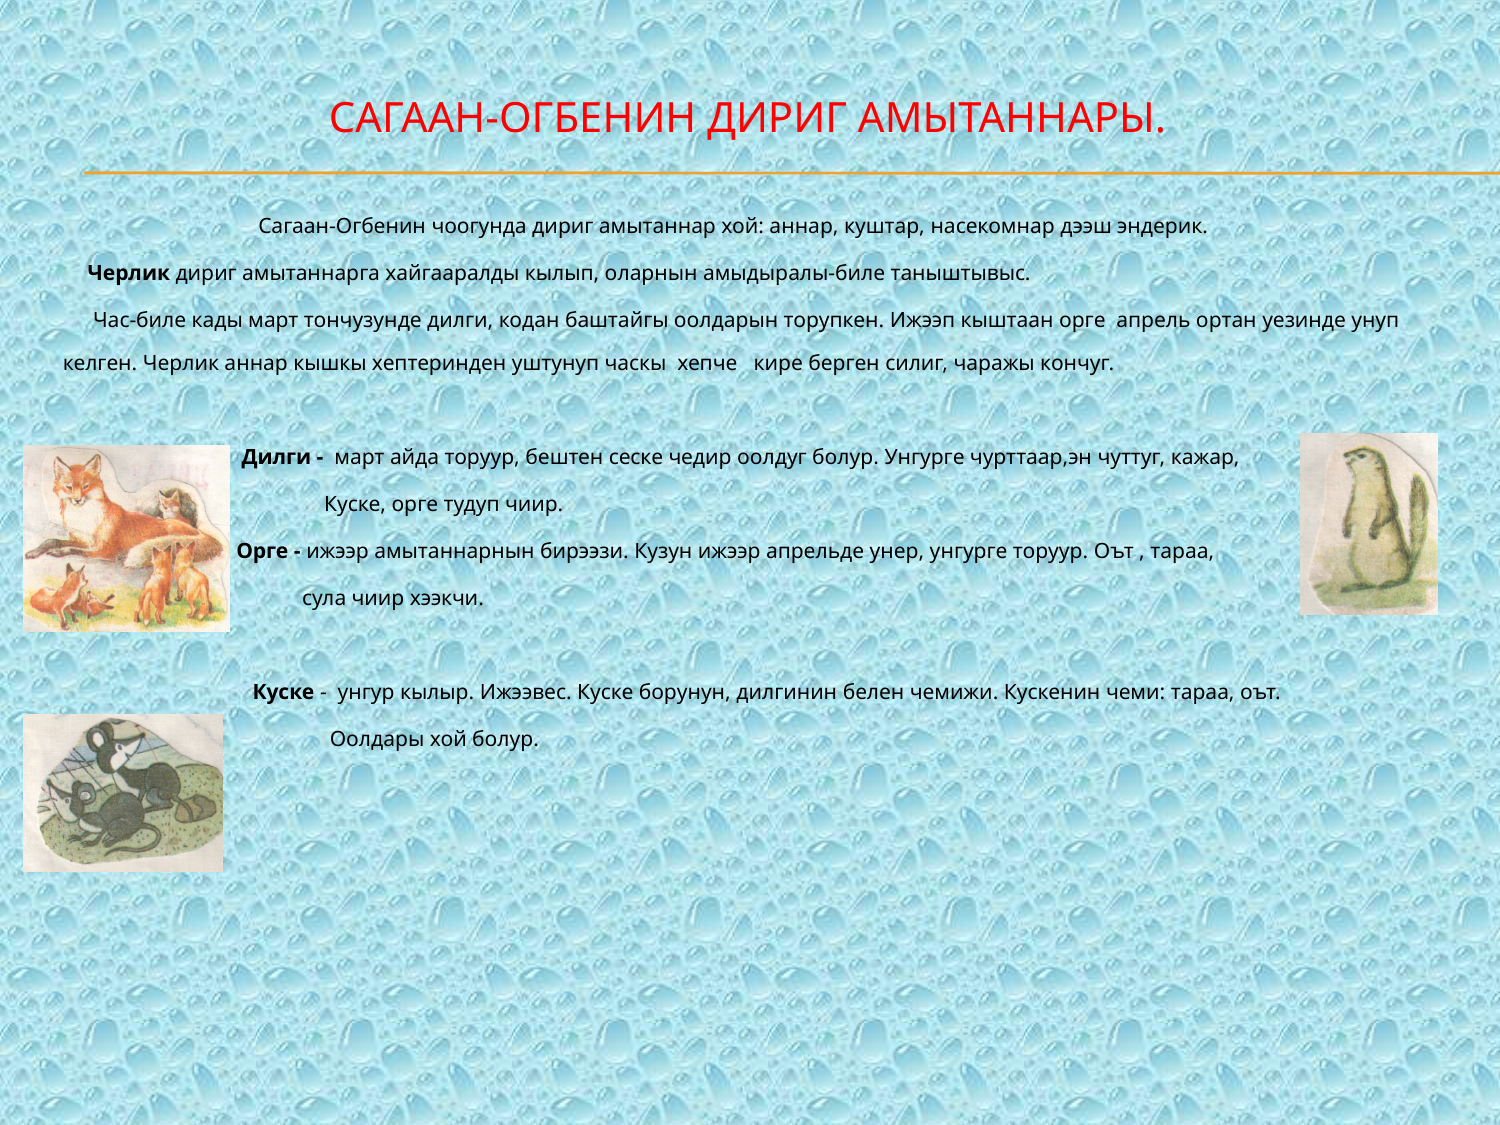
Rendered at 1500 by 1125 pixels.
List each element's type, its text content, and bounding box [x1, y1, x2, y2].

picture [0, 0, 1500, 1125]
list Сагаан-Огбенин чоогунда дириг амытаннар хой: аннар, куштар, насекомнар дээш эндерик. Черлик дириг амытаннарга хайгааралды кылып, оларнын амыдыралы-биле таныштывыс. Час-биле кады март тончузунде дилги, кодан баштайгы оолдарын торупкен. Ижээп кыштаан орге апрель ортан уезинде унуп келген. Черлик аннар кышкы хептеринден уштунуп часкы хепче кире берген силиг, чаражы кончуг. Дилги - март айда торуур, бештен сеске чедир оолдуг болур. Унгурге чурттаар,эн чуттуг, кажар, Куске, орге тудуп чиир. Орге - ижээр амытаннарнын бирээзи. Кузун ижээр апрельде унер, унгурге торуур. Оът , тараа, сула чиир хээкчи. Куске - унгур кылыр. Ижээвес. Куске борунун, дилгинин белен чемижи. Кускенин чеми: тараа, оът. Оолдары хой болур. [23, 187, 1418, 961]
title Сагаан-огбенин дириг амытаннары. [35, 46, 1461, 185]
